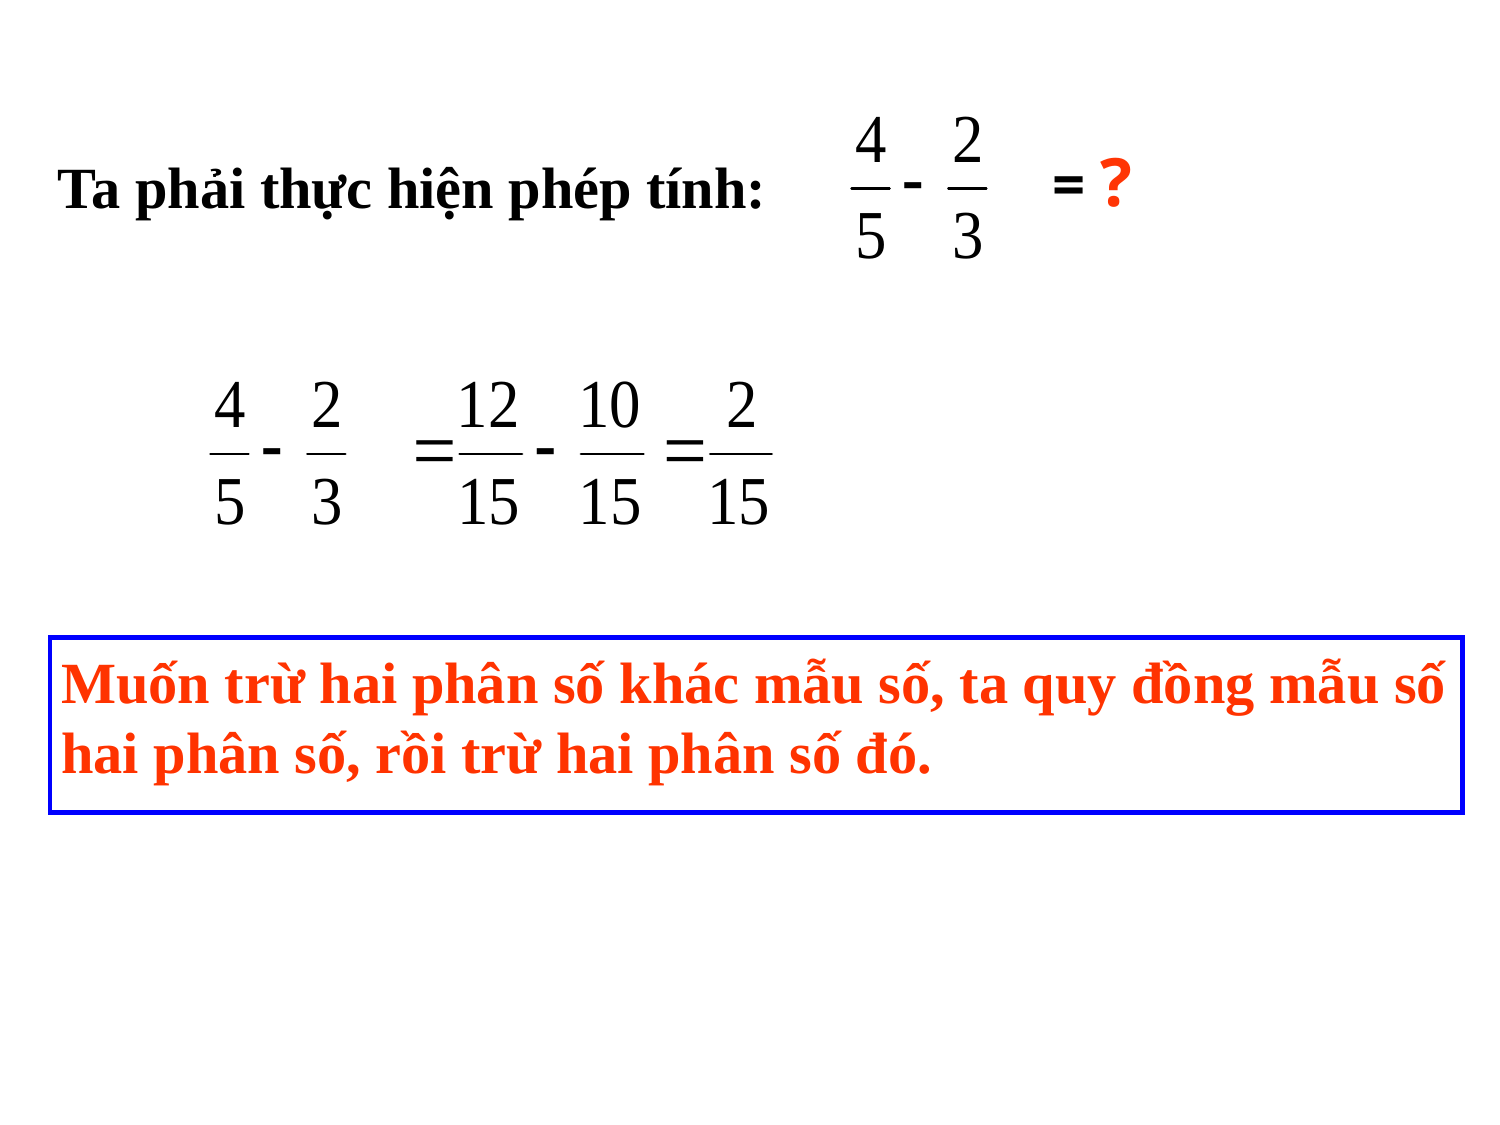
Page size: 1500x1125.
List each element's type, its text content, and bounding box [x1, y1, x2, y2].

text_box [399, 362, 783, 540]
text_box = ? [1037, 132, 1225, 228]
text_box [49, 793, 1463, 813]
text_box Muốn trừ hai phân số khác mẫu số, ta quy đồng mẫu số hai phân số, rồi trừ hai phân số đó. [46, 637, 1472, 793]
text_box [199, 362, 358, 540]
text_box Ta phải thực hiện phép tính: [43, 142, 825, 228]
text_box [840, 96, 999, 275]
